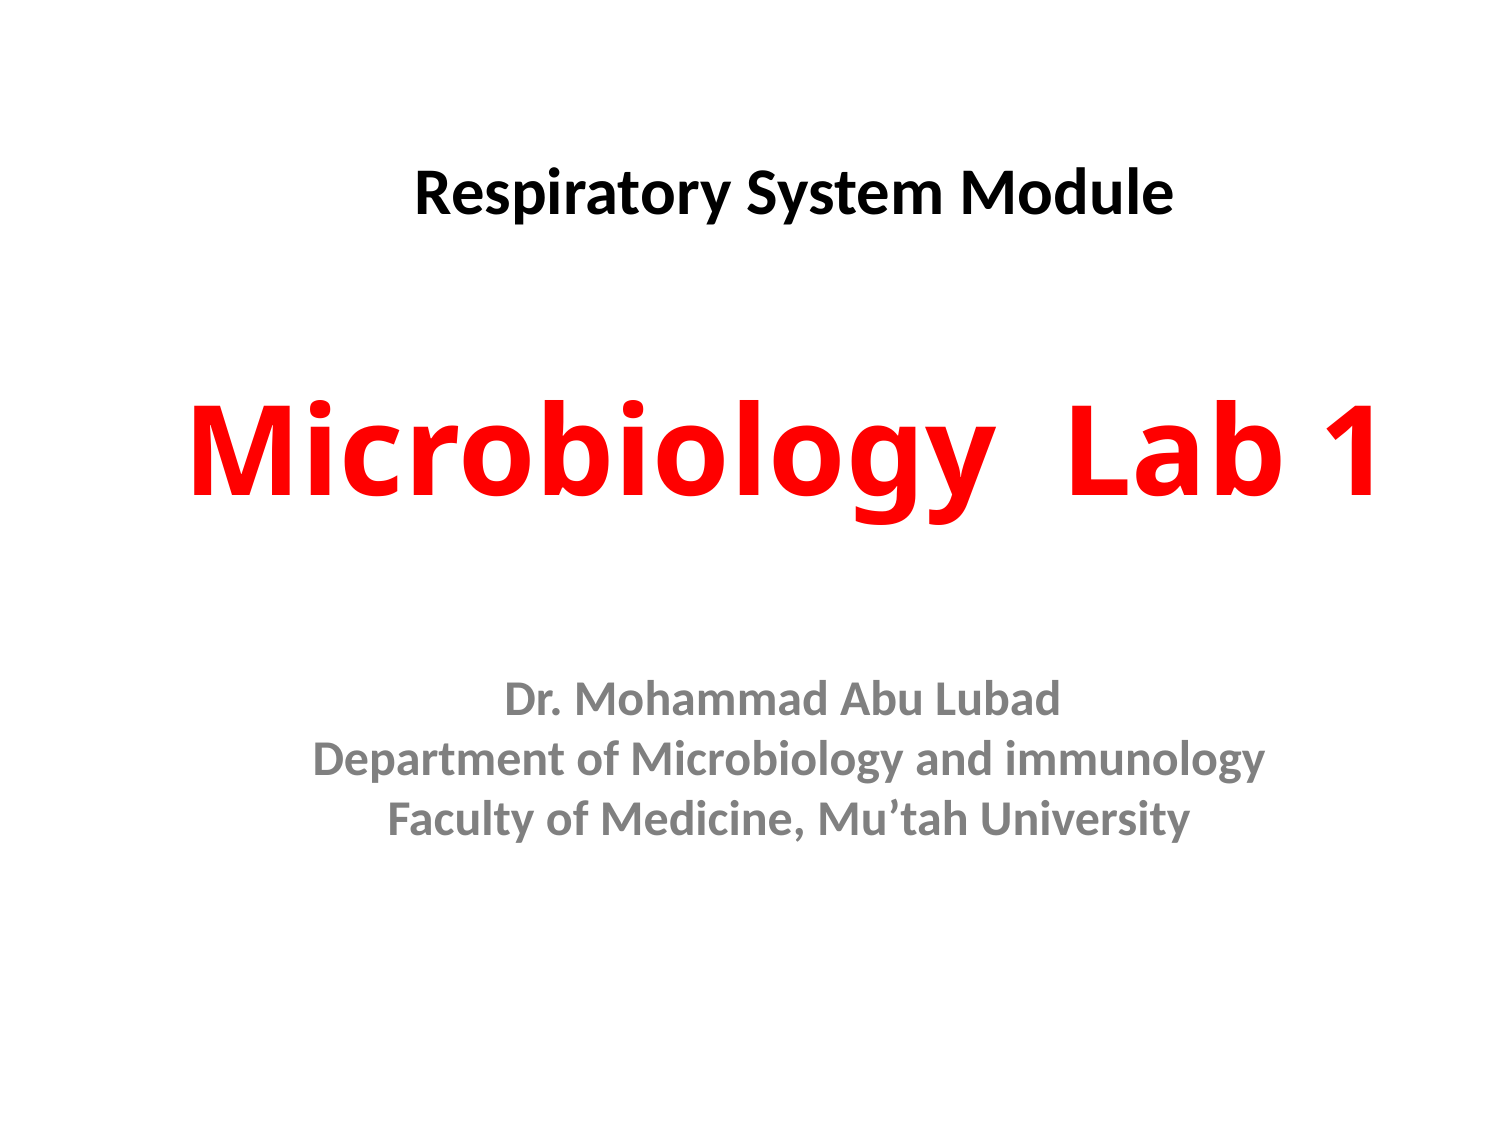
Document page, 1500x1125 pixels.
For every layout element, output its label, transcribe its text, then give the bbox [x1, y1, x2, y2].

text_box Respiratory System Module [292, 140, 1297, 316]
text_box Dr. Mohammad Abu Lubad Department of Microbiology and immunology Faculty of Medicine, Mu’tah University [284, 657, 1282, 973]
text_box Microbiology Lab 1 [168, 363, 1407, 528]
